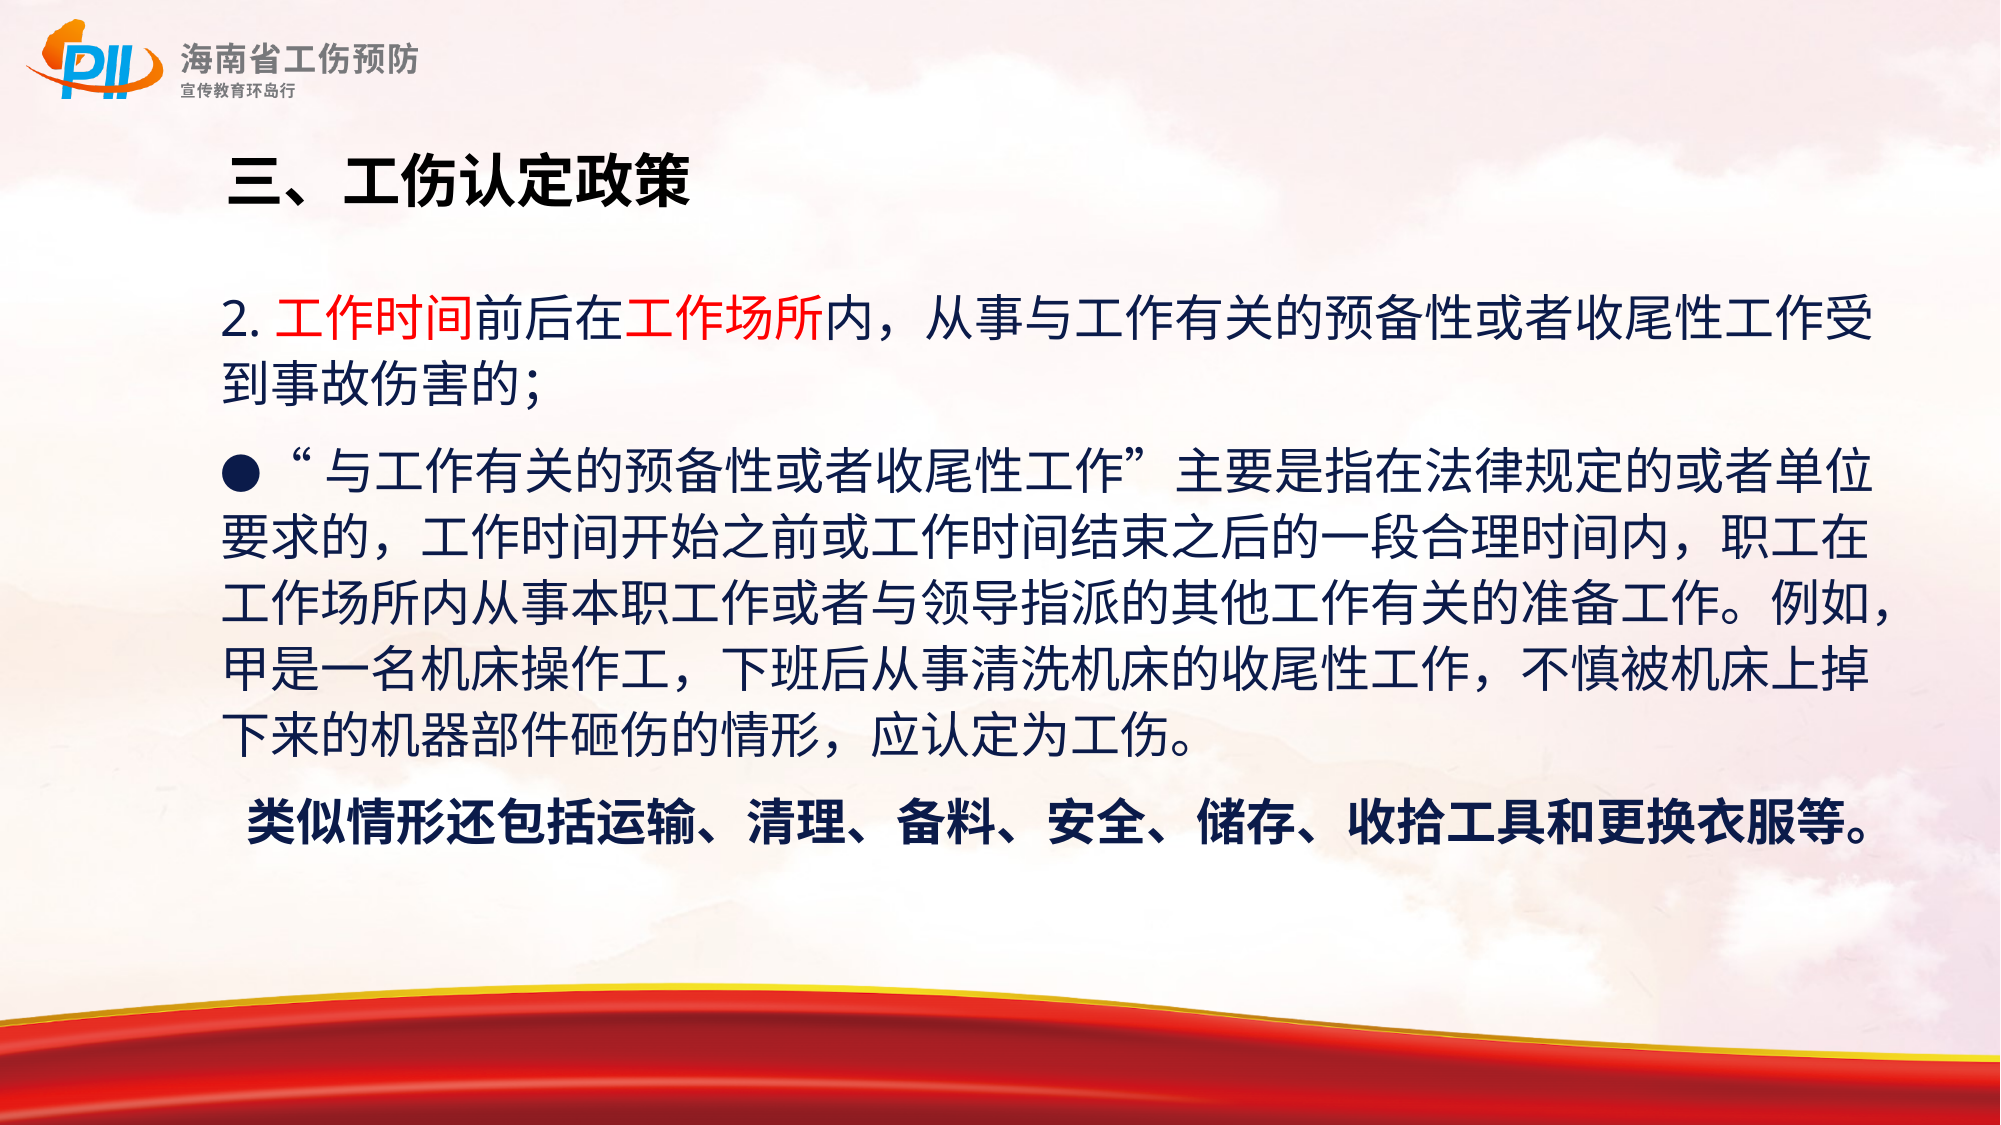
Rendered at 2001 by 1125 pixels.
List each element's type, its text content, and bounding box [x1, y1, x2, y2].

text_box 三、工伤认定政策 [205, 133, 712, 224]
picture [0, 0, 2001, 1125]
list 2.工作时间前后在工作场所内，从事与工作有关的预备性或者收尾性工作受到事故伤害的； ●“与工作有关的预备性或者收尾性工作”主要是指在法律规定的或者单位要求的，工作时间开始之前或工作时间结束之后的一段合理时间内，职工在工作场所内从事本职工作或者与领导指派的其他工作有关的准备工作。例如，甲是一名机床操作工，下班后从事清洗机床的收尾性工作，不慎被机床上掉下来的机器部件砸伤的情形，应认定为工伤。 类似情形还包括运输、清理、备料、安全、储存、收拾工具和更换衣服等。 [205, 272, 1926, 900]
